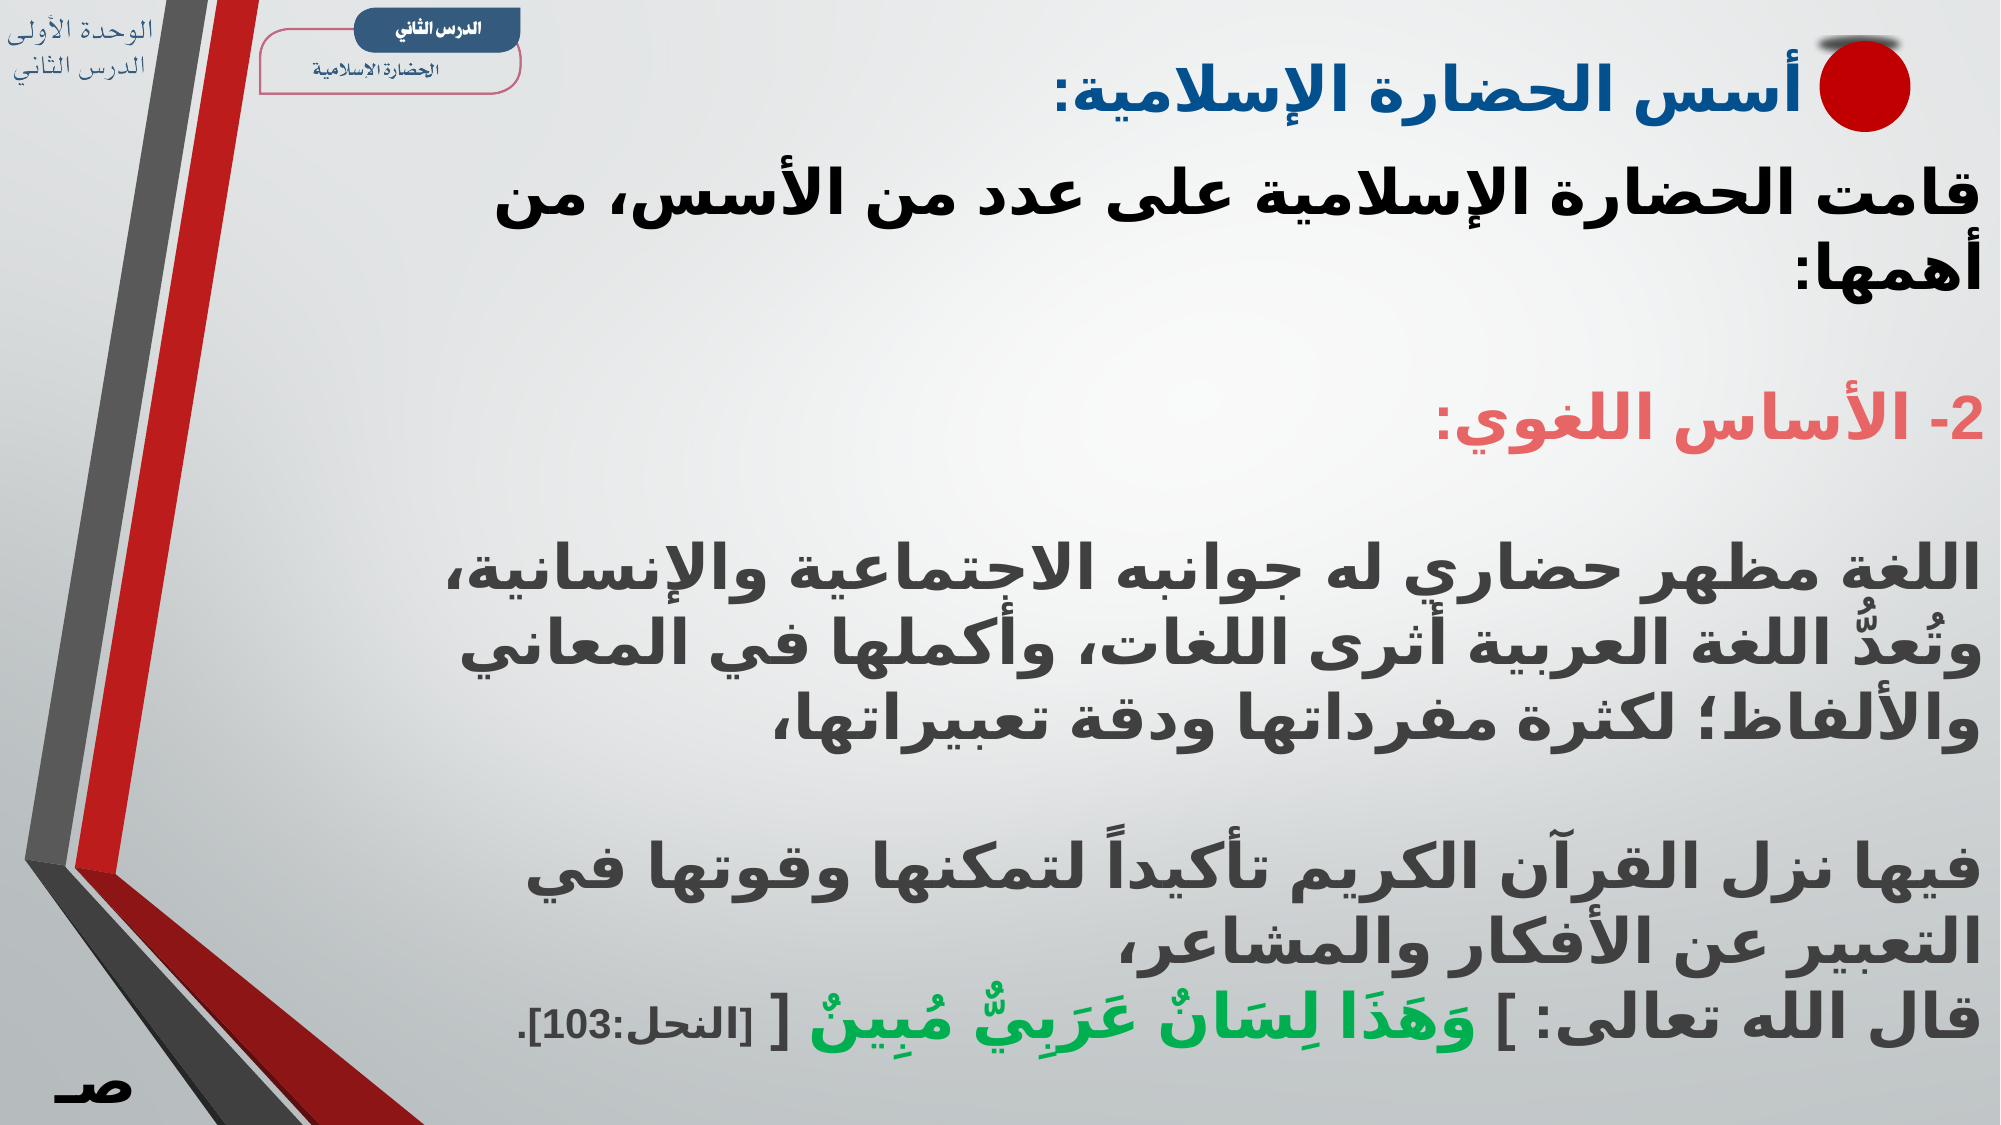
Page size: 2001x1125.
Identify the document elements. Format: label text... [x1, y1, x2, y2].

text_box [1819, 41, 1911, 132]
text_box قامت الحضارة الإسلامية على عدد من الأسس، من أهمها: 2- الأساس اللغوي: اللغة مظهر حضاري له جوانبه الاجتماعية والإنسانية، وتُعدُّ اللغة العربية أثرى اللغات، وأكملها في المعاني والألفاظ؛ لكثرة مفرداتها ودقة تعبيراتها، فيها نزل القرآن الكريم تأكيداً لتمكنها وقوتها في التعبير عن الأفكار والمشاعر، قال الله تعالى: ] وَهَذَا لِسَانٌ عَرَبِيٌّ مُبِينٌ [ [النحل:103]. [407, 144, 2000, 1059]
text_box أسس الحضارة الإسلامية: [882, 41, 1820, 131]
picture [11, 50, 147, 87]
text_box صـ 23 [0, 1034, 193, 1125]
picture [3, 8, 154, 49]
picture [256, 3, 527, 99]
